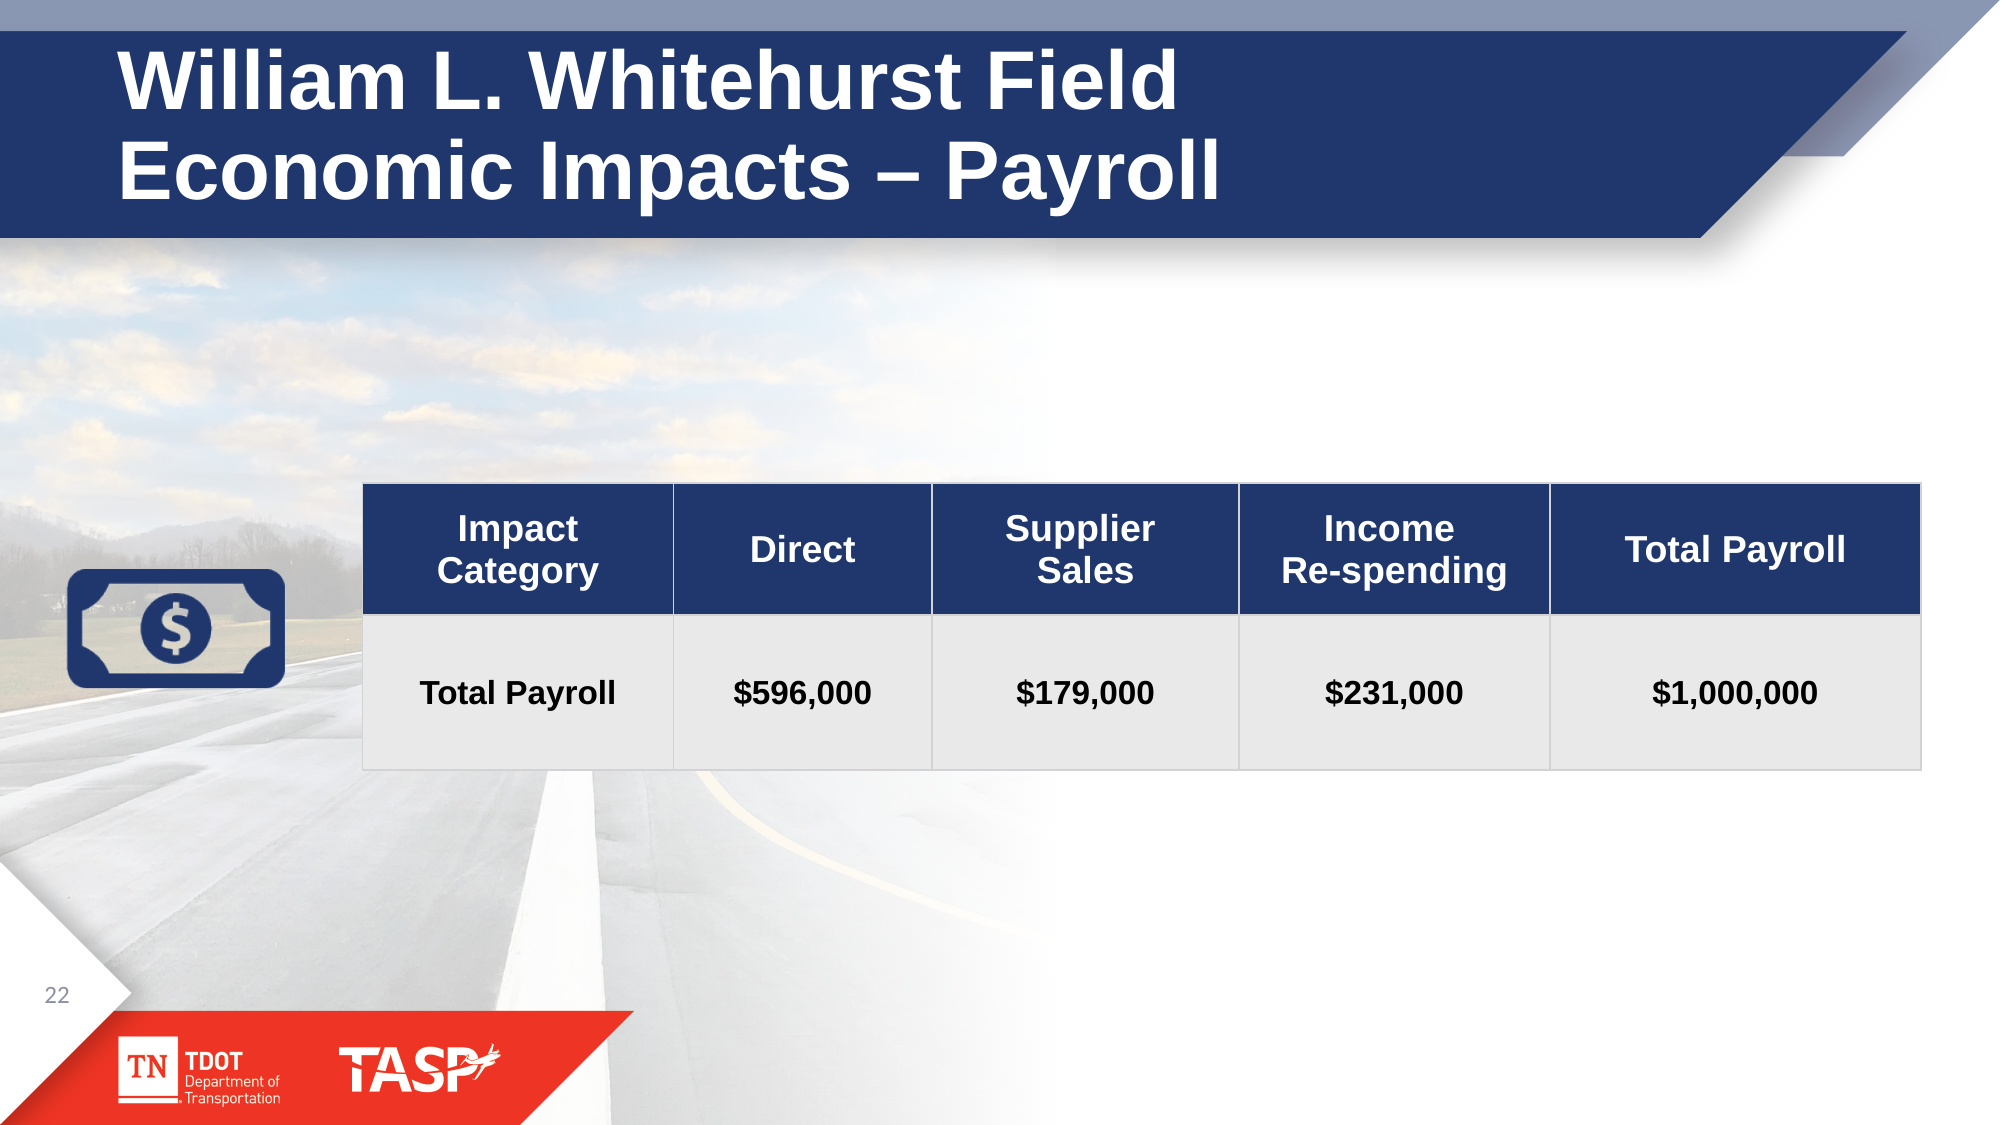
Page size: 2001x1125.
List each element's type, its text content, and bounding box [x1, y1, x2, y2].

table_header Impact Category [363, 484, 673, 614]
table_header Total Payroll [1551, 484, 1920, 614]
table_cell $231,000 [1240, 616, 1549, 769]
table_header Income Re-spending [1240, 484, 1549, 614]
table_cell $179,000 [933, 616, 1238, 769]
slide_number 22 [0, 963, 85, 1024]
title William L. Whitehurst Field Economic Impacts – Payroll [102, 32, 2000, 223]
table_header Direct [674, 484, 931, 614]
table_header Supplier Sales [933, 484, 1238, 614]
picture [0, 0, 2001, 1125]
table_cell $1,000,000 [1551, 616, 1920, 769]
table_cell Total Payroll [363, 616, 673, 769]
table_cell $596,000 [674, 616, 931, 769]
